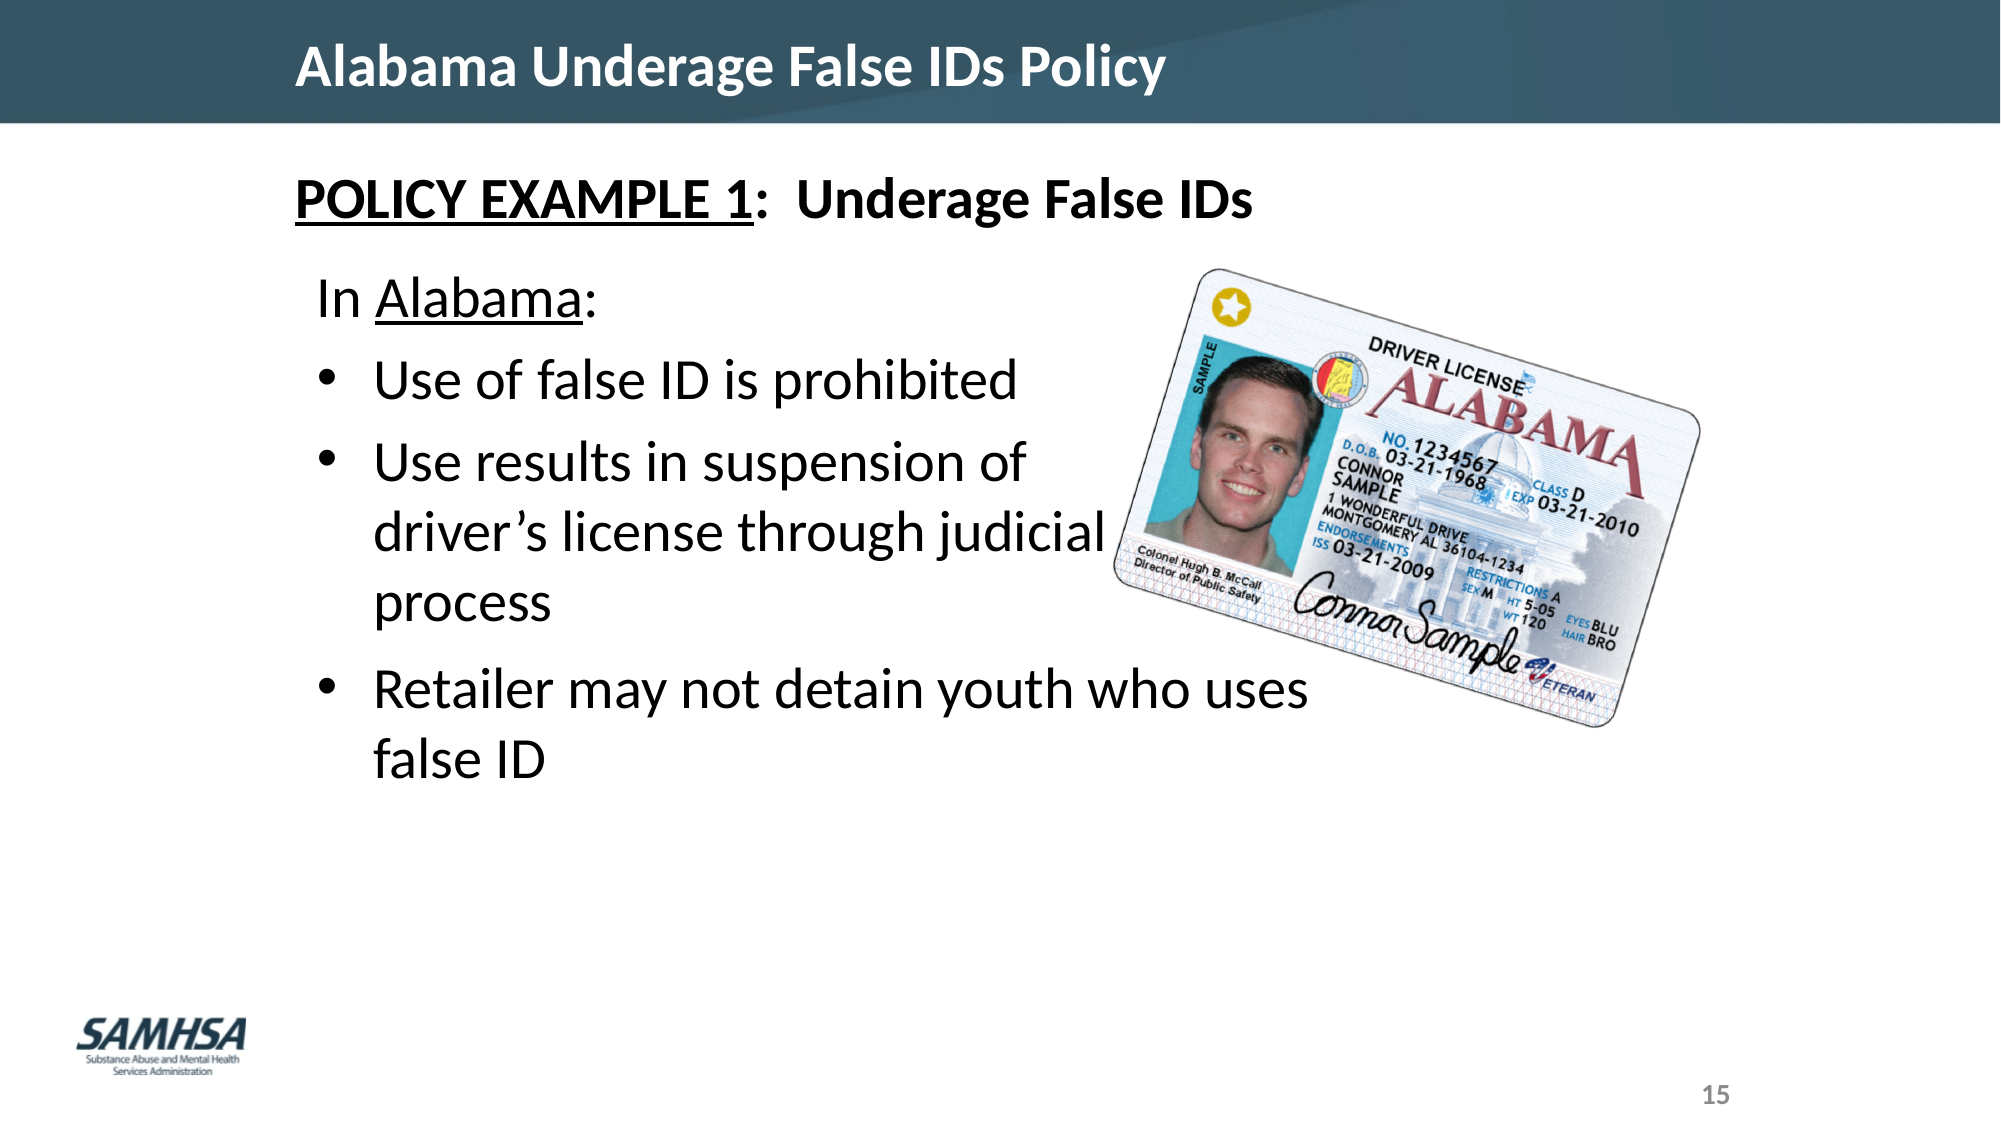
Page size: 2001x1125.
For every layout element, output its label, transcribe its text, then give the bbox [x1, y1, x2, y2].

text_box In Alabama: Use of false ID is prohibited Use results in suspension of driver’s license through judicial process [302, 251, 1156, 507]
text_box POLICY EXAMPLE 1: Underage False IDs [280, 153, 1689, 238]
title Alabama Underage False IDs Policy [280, 10, 1654, 115]
text_box Retailer may not detain youth who uses false ID [302, 642, 1340, 897]
picture [0, 0, 2001, 1125]
text_box 15 [1686, 1062, 1750, 1123]
